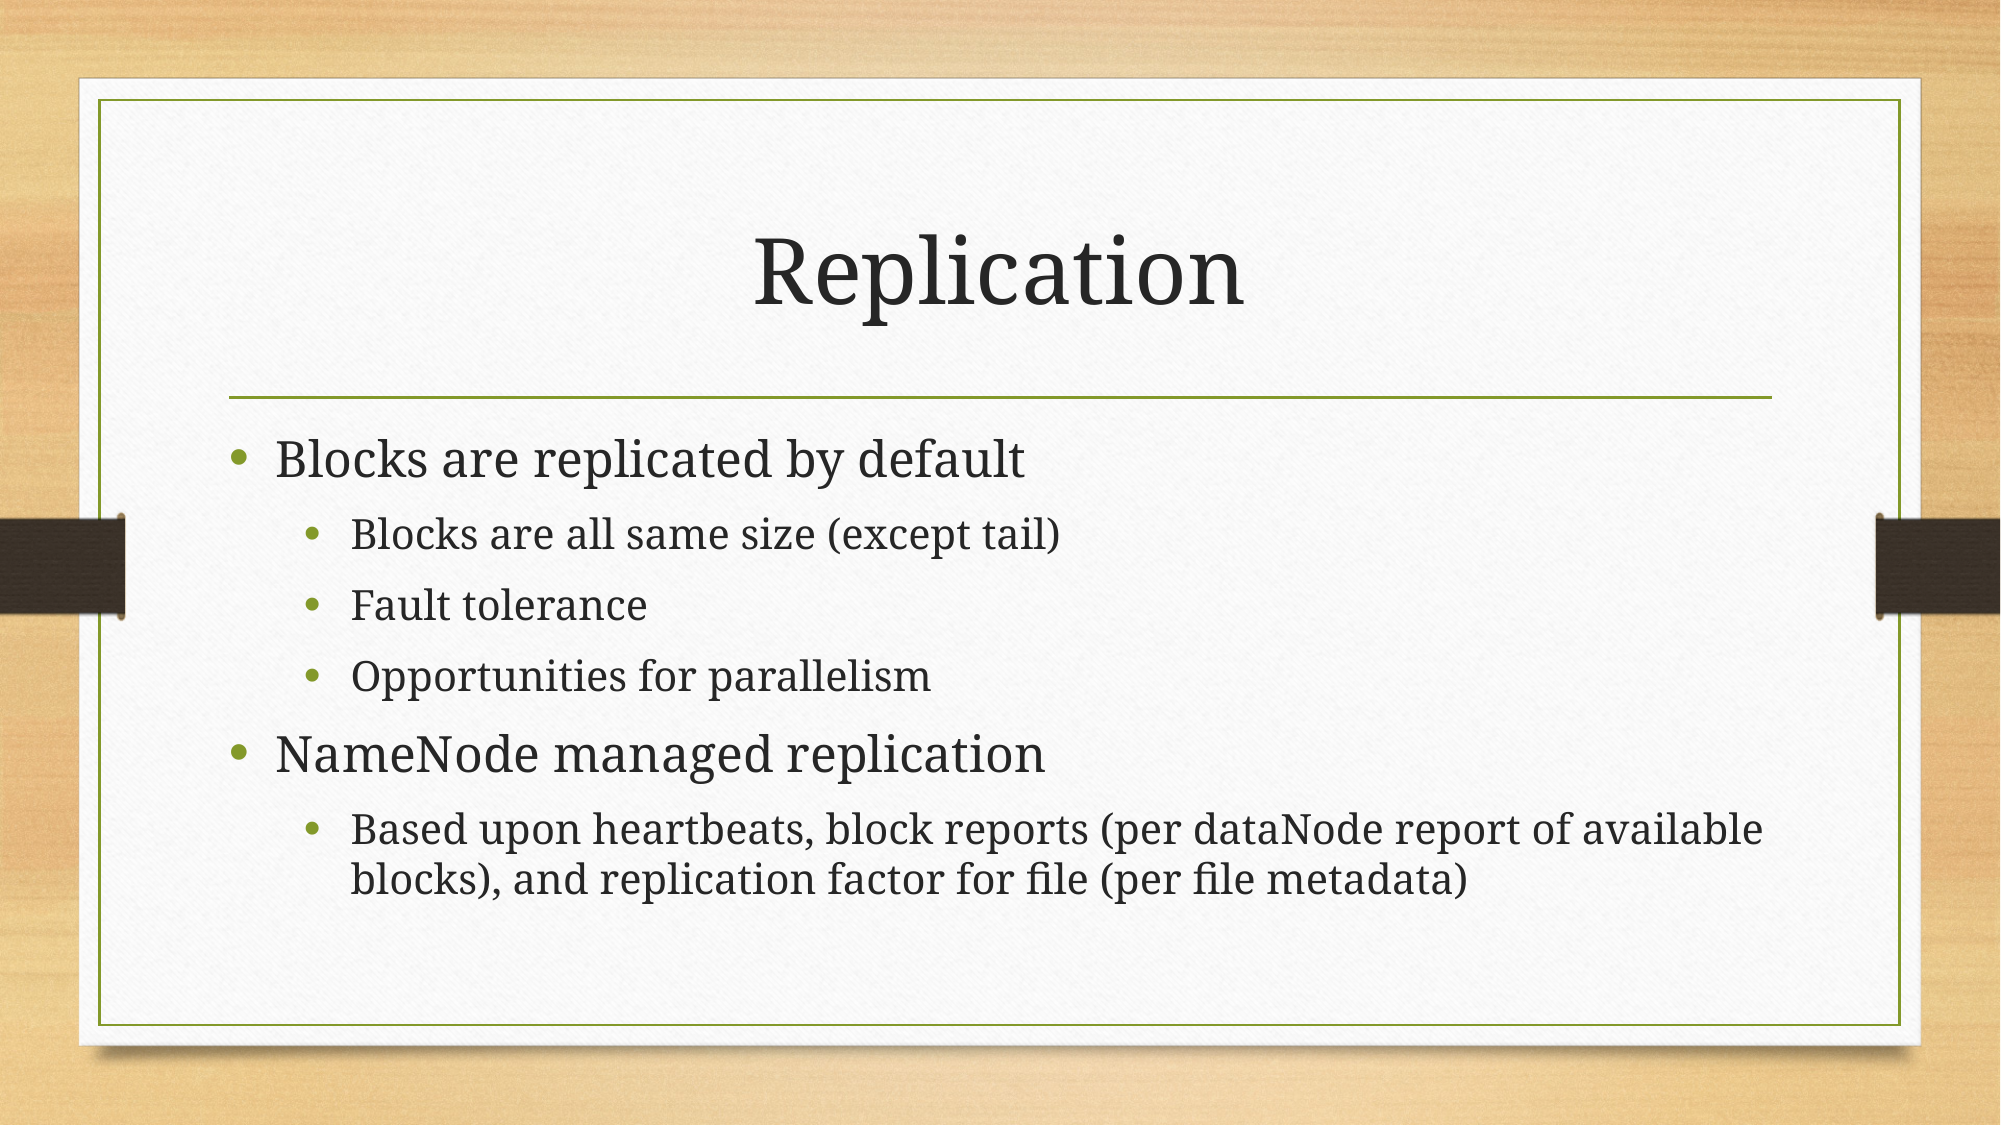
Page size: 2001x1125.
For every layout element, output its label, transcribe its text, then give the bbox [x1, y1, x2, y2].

title Replication [212, 161, 1788, 375]
list Blocks are replicated by default Blocks are all same size (except tail) Fault tolerance Opportunities for parallelism NameNode managed replication Based upon heartbeats, block reports (per dataNode report of available blocks), and replication factor for file (per file metadata) [213, 419, 1789, 964]
picture [0, 0, 2001, 1125]
